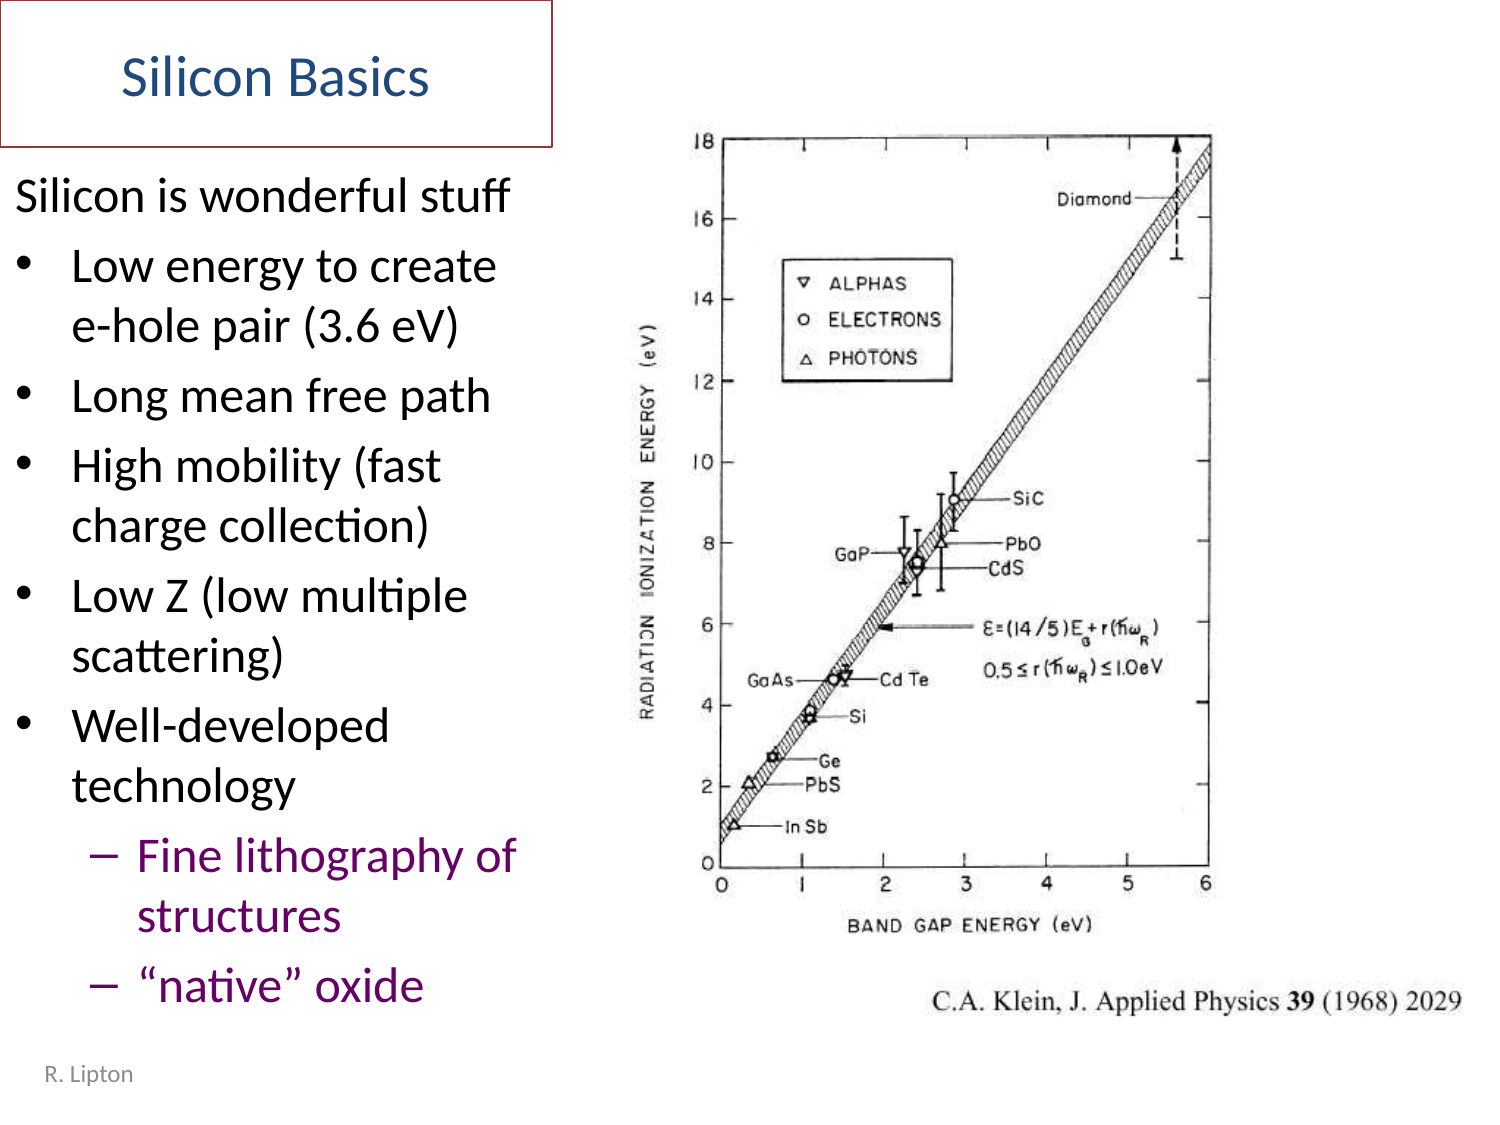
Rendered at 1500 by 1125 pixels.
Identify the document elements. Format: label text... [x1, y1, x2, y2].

slide_number R. Lipton [29, 1042, 380, 1103]
picture [524, 89, 1500, 1026]
list Silicon is wonderful stuff Low energy to create e-hole pair (3.6 eV) Long mean free path High mobility (fast charge collection) Low Z (low multiple scattering) Well-developed technology Fine lithography of structures “native” oxide [0, 155, 553, 1103]
title Silicon Basics [0, 0, 553, 148]
